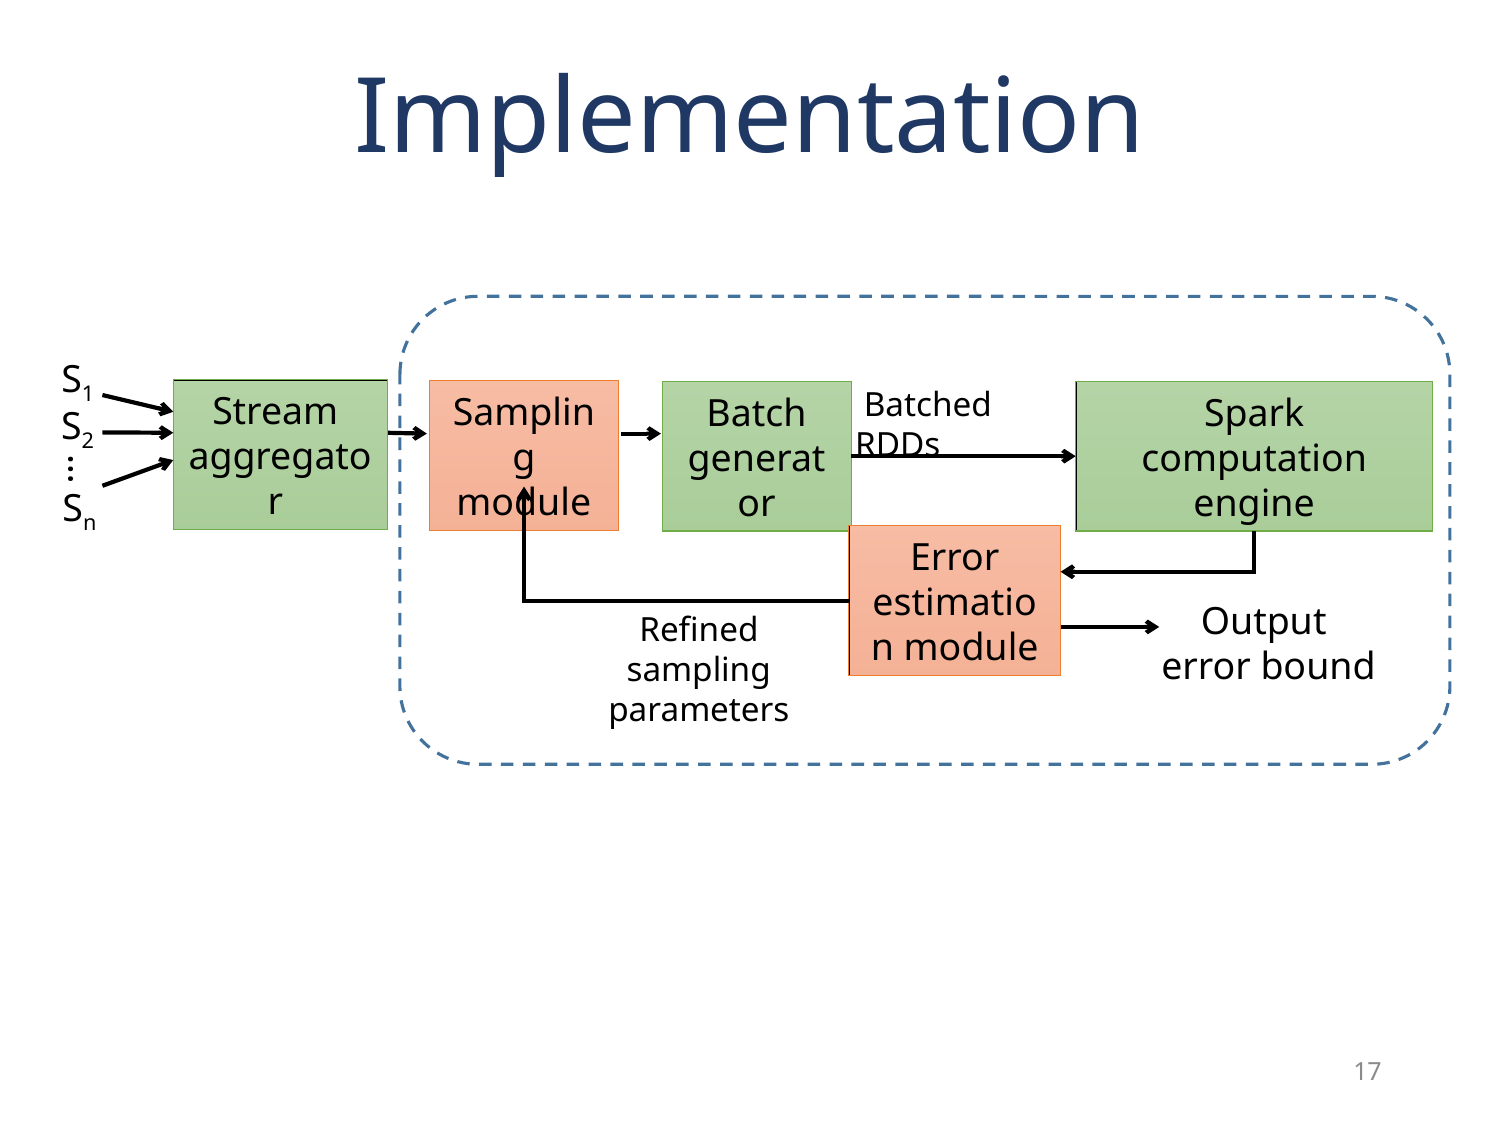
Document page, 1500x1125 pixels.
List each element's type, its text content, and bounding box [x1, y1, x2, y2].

title Implementation [103, 44, 1397, 193]
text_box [46, 347, 388, 537]
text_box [524, 486, 849, 602]
slide_number 16 [1059, 1042, 1397, 1103]
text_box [1115, 432, 1200, 627]
text_box [398, 295, 1451, 766]
